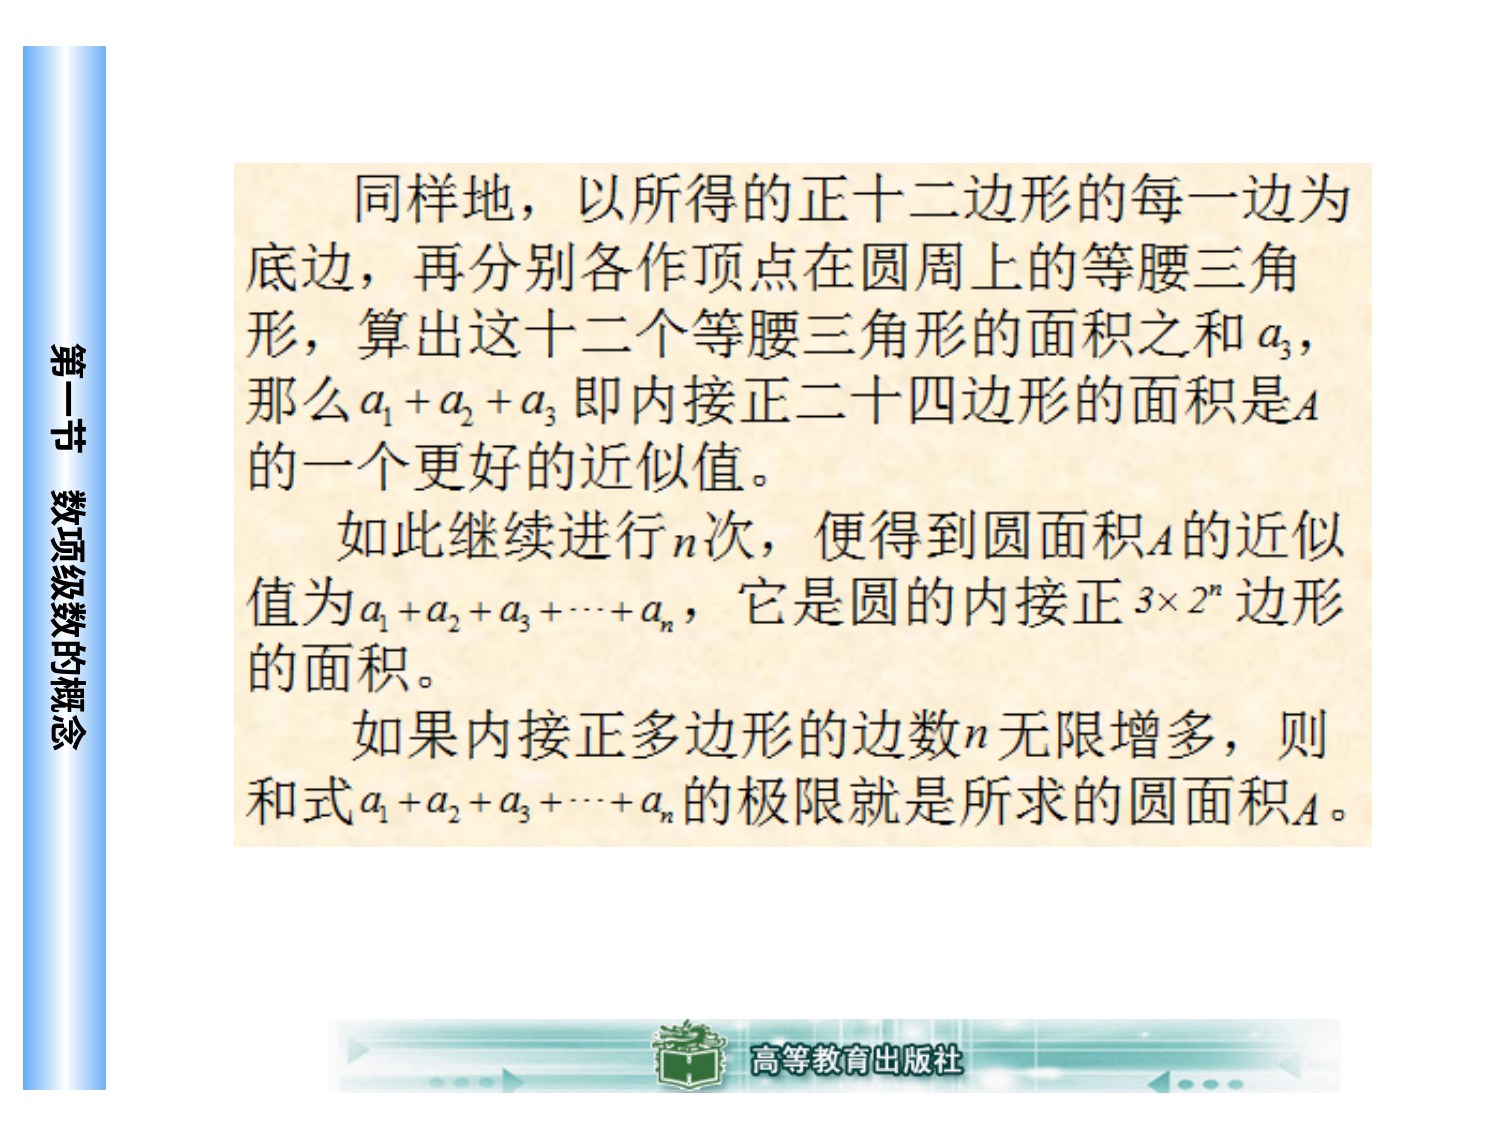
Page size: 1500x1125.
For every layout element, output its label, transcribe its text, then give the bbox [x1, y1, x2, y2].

text_box 第一节 数项级数的概念 [23, 328, 100, 799]
picture [327, 1019, 1341, 1094]
picture [234, 163, 1372, 847]
text_box [23, 46, 106, 1090]
